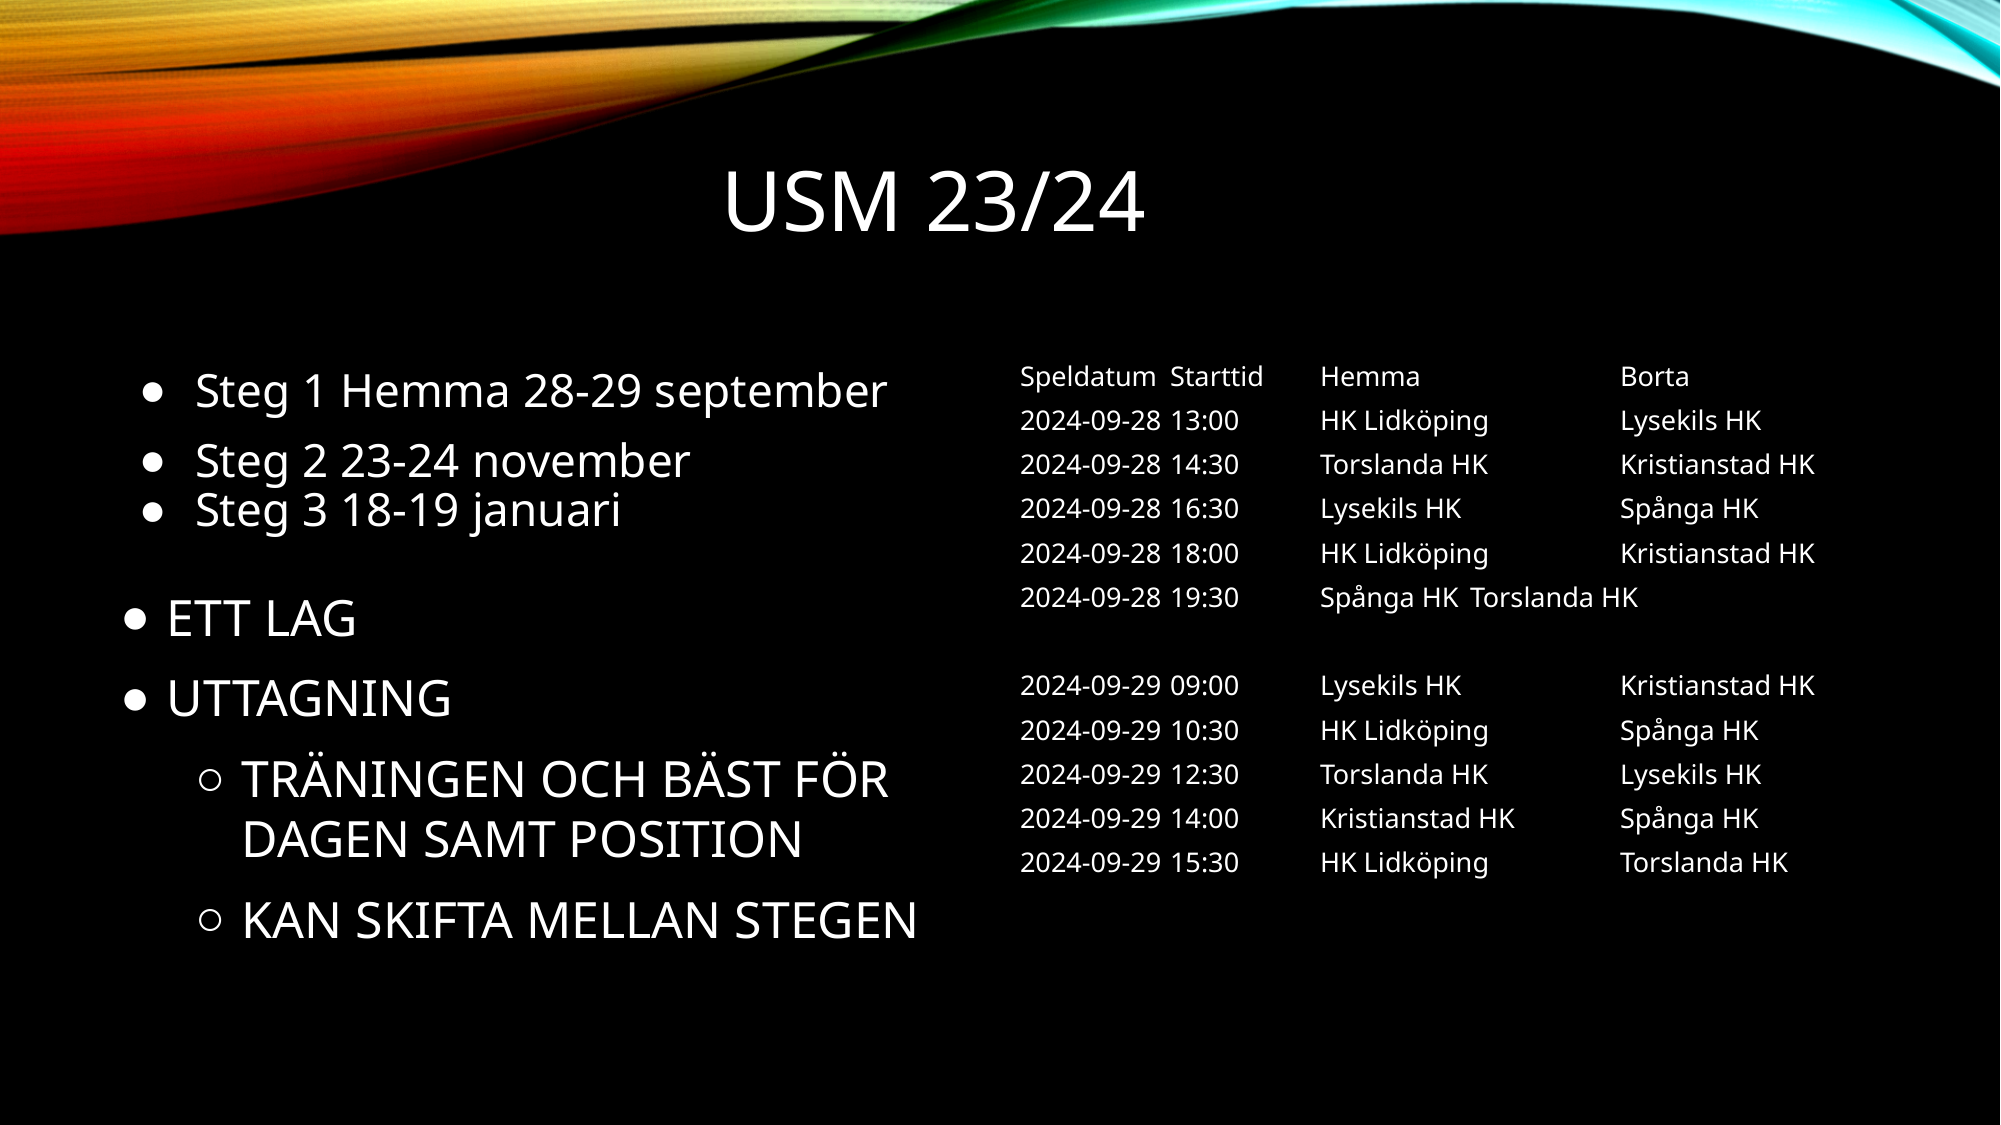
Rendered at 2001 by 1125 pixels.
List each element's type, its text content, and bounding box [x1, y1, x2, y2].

list Speldatum Starttid Hemma Borta 2024-09-28 13:00 HK Lidköping Lysekils HK 2024-09-28 14:30 Torslanda HK Kristianstad HK 2024-09-28 16:30 Lysekils HK Spånga HK 2024-09-28 18:00 HK Lidköping Kristianstad HK 2024-09-28 19:30 Spånga HK Torslanda HK 2024-09-29 09:00 Lysekils HK Kristianstad HK 2024-09-29 10:30 HK Lidköping Spånga HK 2024-09-29 12:30 Torslanda HK Lysekils HK 2024-09-29 14:00 Kristianstad HK Spånga HK 2024-09-29 15:30 HK Lidköping Torslanda HK [1011, 359, 1888, 1021]
picture [0, 0, 2000, 237]
list Steg 1 Hemma 28-29 september Steg 2 23-24 november Steg 3 18-19 januari Ett lag Uttagning Träningen och bäst för dagen samt position Kan skifta mellan stegen [111, 359, 988, 1021]
title USM 23/24 [227, 98, 1641, 312]
